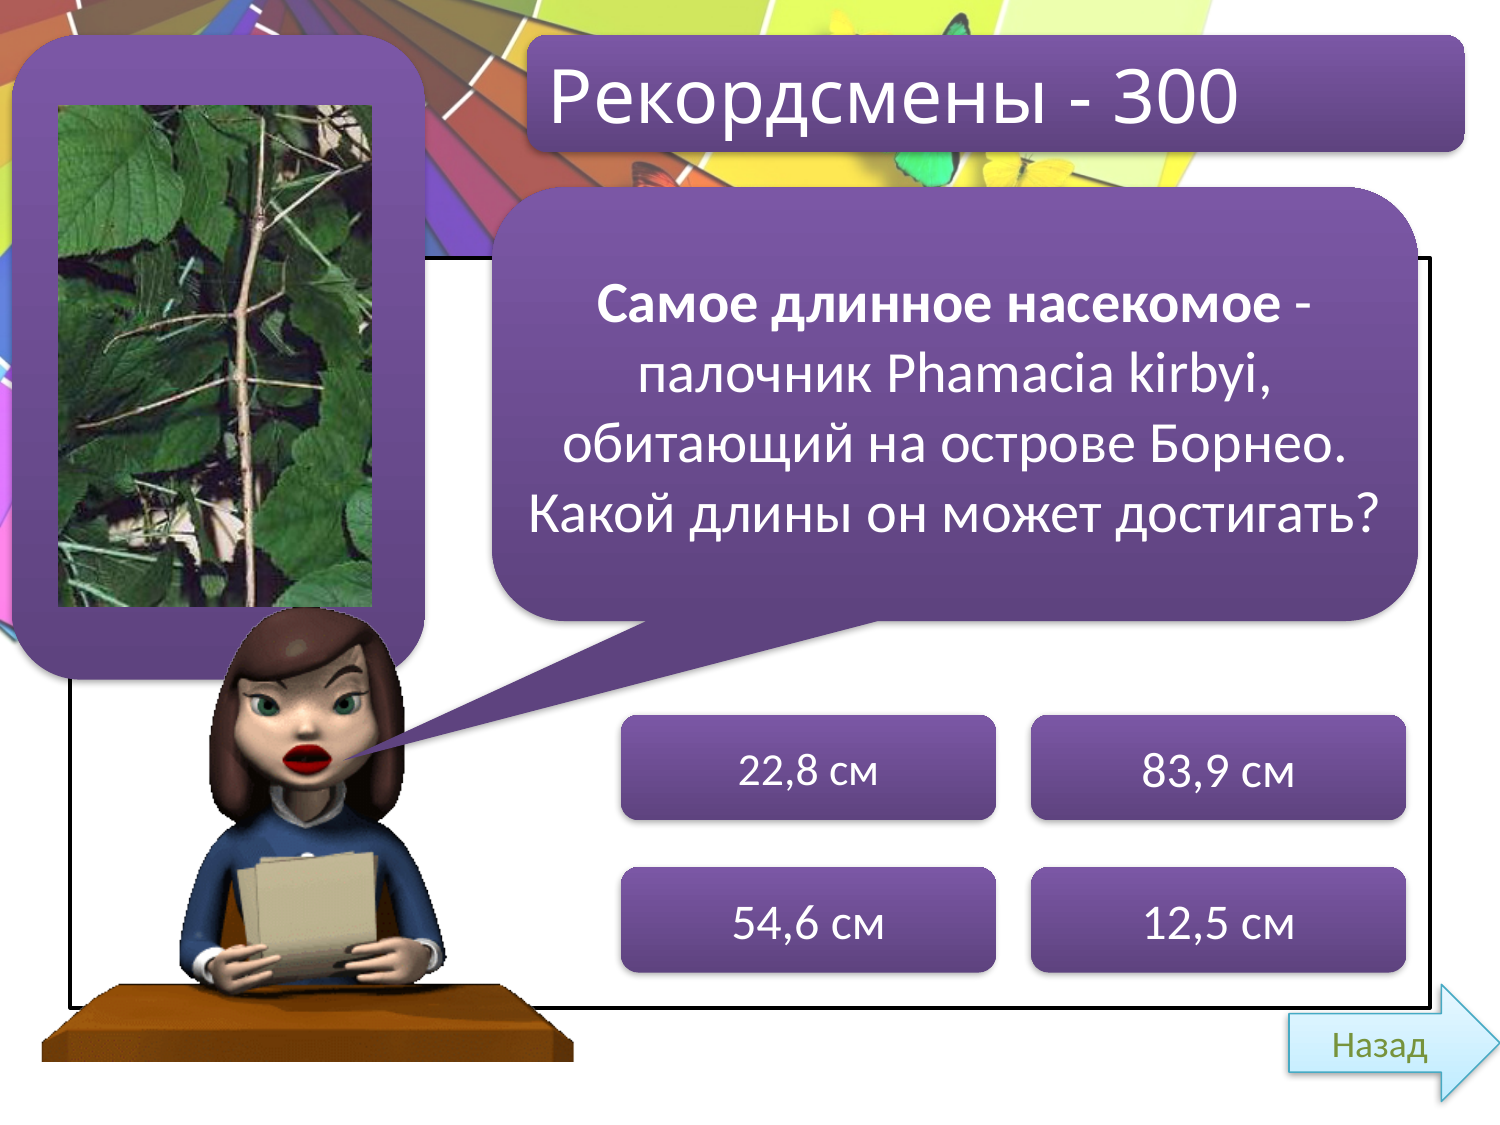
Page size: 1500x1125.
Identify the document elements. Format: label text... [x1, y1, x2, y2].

text_box Назад [1288, 983, 1500, 1103]
picture [23, 105, 593, 1062]
text_box 3 [0, 0, 1500, 844]
text_box 22,8 см [620, 714, 997, 821]
text_box [11, 35, 426, 640]
text_box 54,6 см [620, 867, 997, 973]
text_box Самое длинное насекомое - палочник Phamacia kirbyi, обитающий на острове Борнео. Какой длины он может достигать? [492, 187, 1418, 695]
text_box Рекордсмены - 300 [527, 35, 1465, 153]
text_box 83,9 см [1031, 714, 1407, 821]
text_box 12,5 см [1031, 867, 1407, 973]
